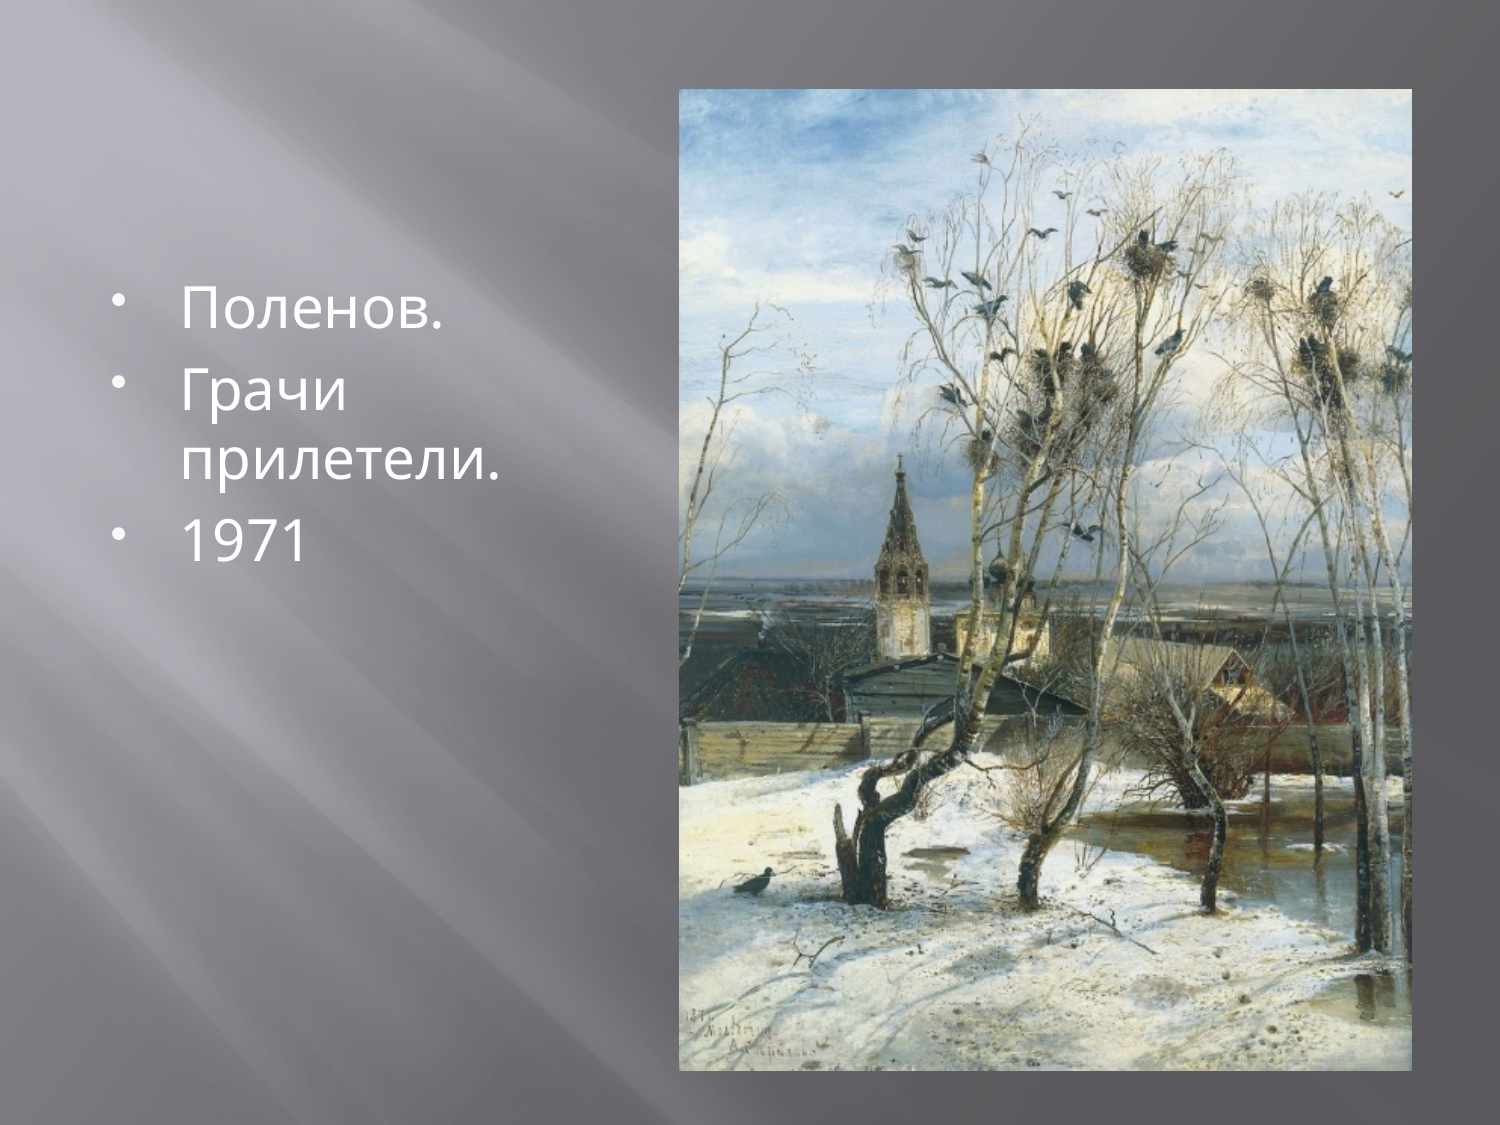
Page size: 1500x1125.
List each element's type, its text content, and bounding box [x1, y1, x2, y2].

list Поленов. Грачи прилетели. 1971 [75, 262, 632, 1125]
picture [678, 89, 1412, 1071]
